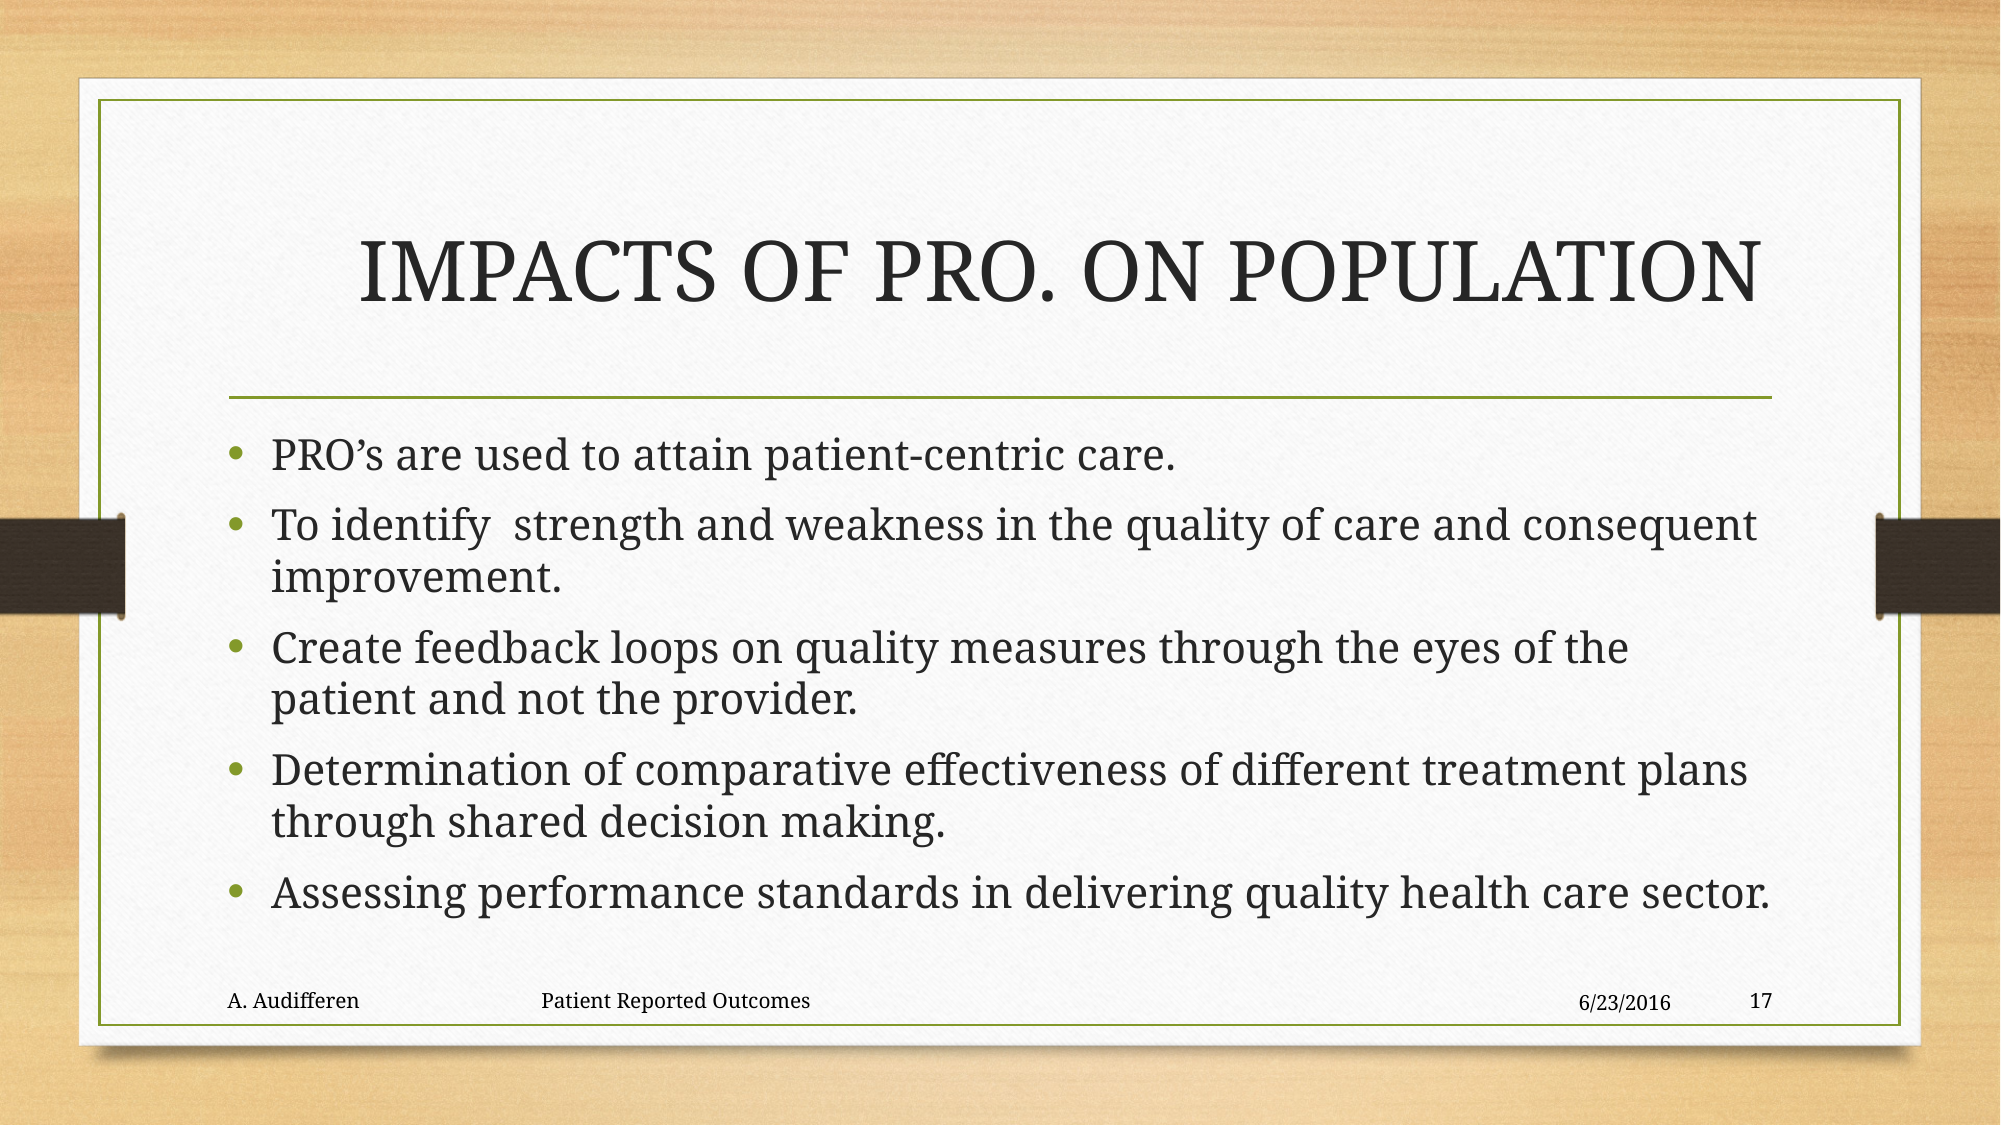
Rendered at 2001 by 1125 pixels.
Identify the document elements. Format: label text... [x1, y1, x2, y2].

picture [0, 0, 2001, 1125]
slide_number 17 [1698, 979, 1788, 1025]
footer A. Audifferen Patient Reported Outcomes [212, 979, 1411, 1025]
list PRO’s are used to attain patient-centric care. To identify strength and weakness in the quality of care and consequent improvement. Create feedback loops on quality measures through the eyes of the patient and not the provider. Determination of comparative effectiveness of different treatment plans through shared decision making. Assessing performance standards in delivering quality health care sector. [212, 419, 1788, 964]
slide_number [1423, 979, 1686, 1025]
title IMPACTS OF PRO. ON POPULATION [212, 161, 1788, 375]
